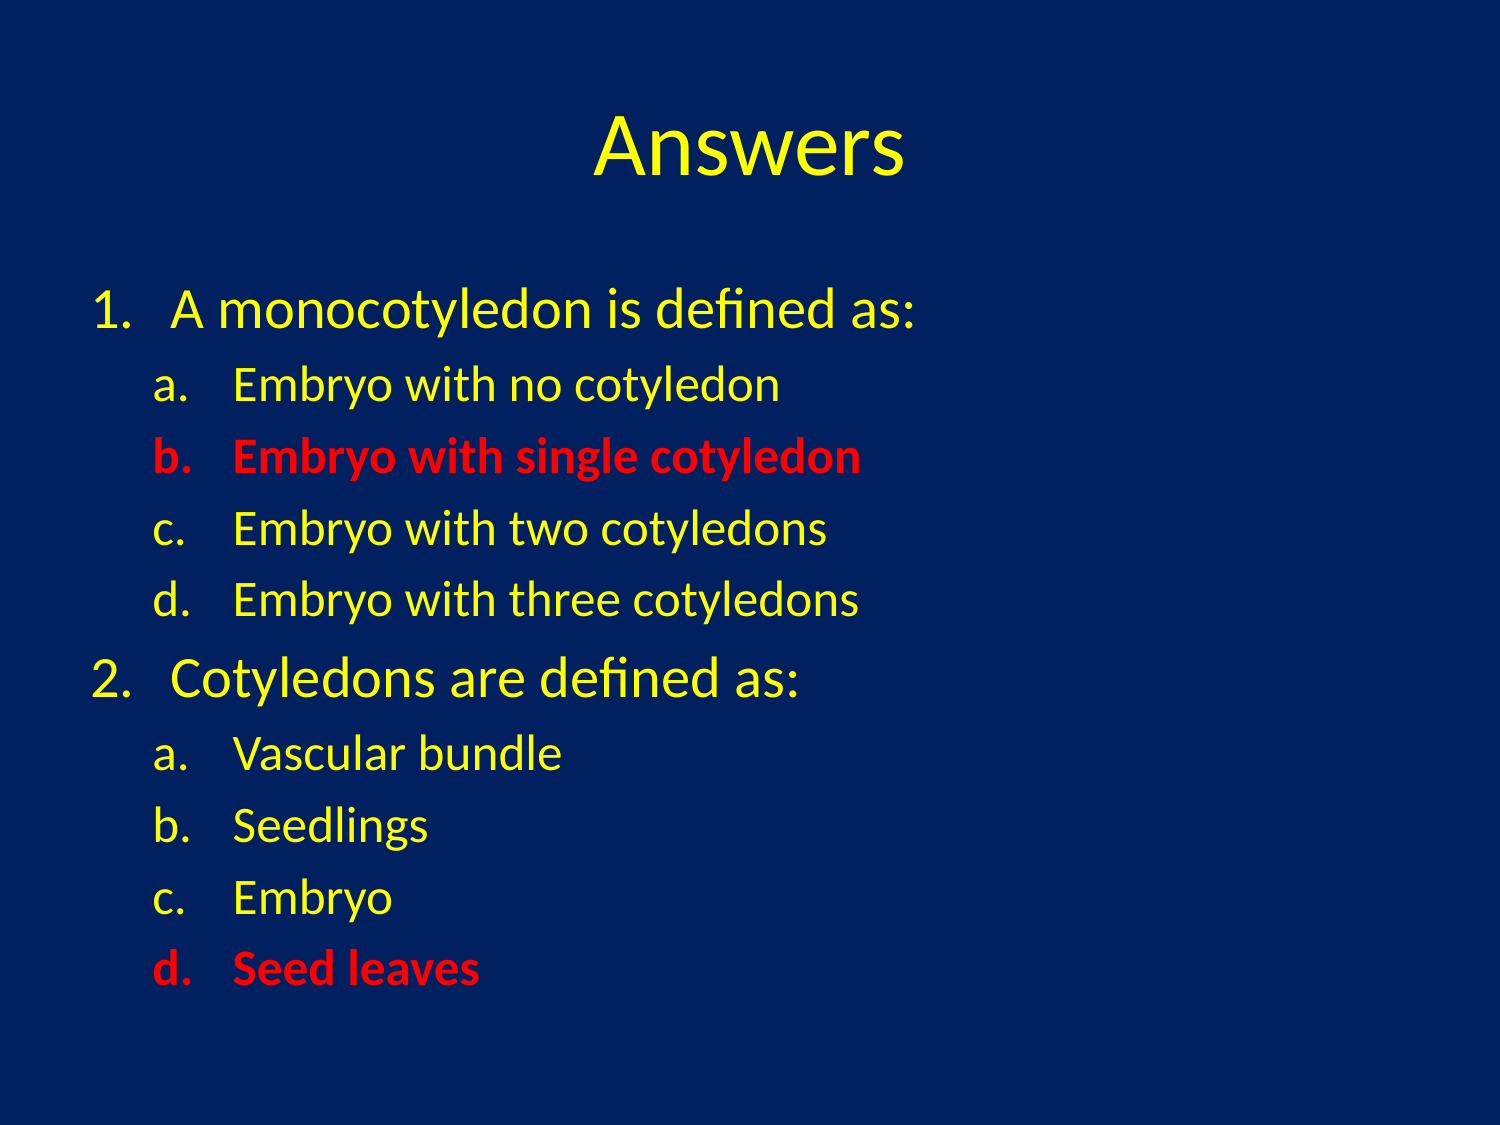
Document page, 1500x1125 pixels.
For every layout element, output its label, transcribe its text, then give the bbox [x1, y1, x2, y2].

list A monocotyledon is defined as: Embryo with no cotyledon Embryo with single cotyledon Embryo with two cotyledons Embryo with three cotyledons Cotyledons are defined as: Vascular bundle Seedlings Embryo Seed leaves [75, 262, 1425, 1005]
title Answers [75, 45, 1425, 233]
